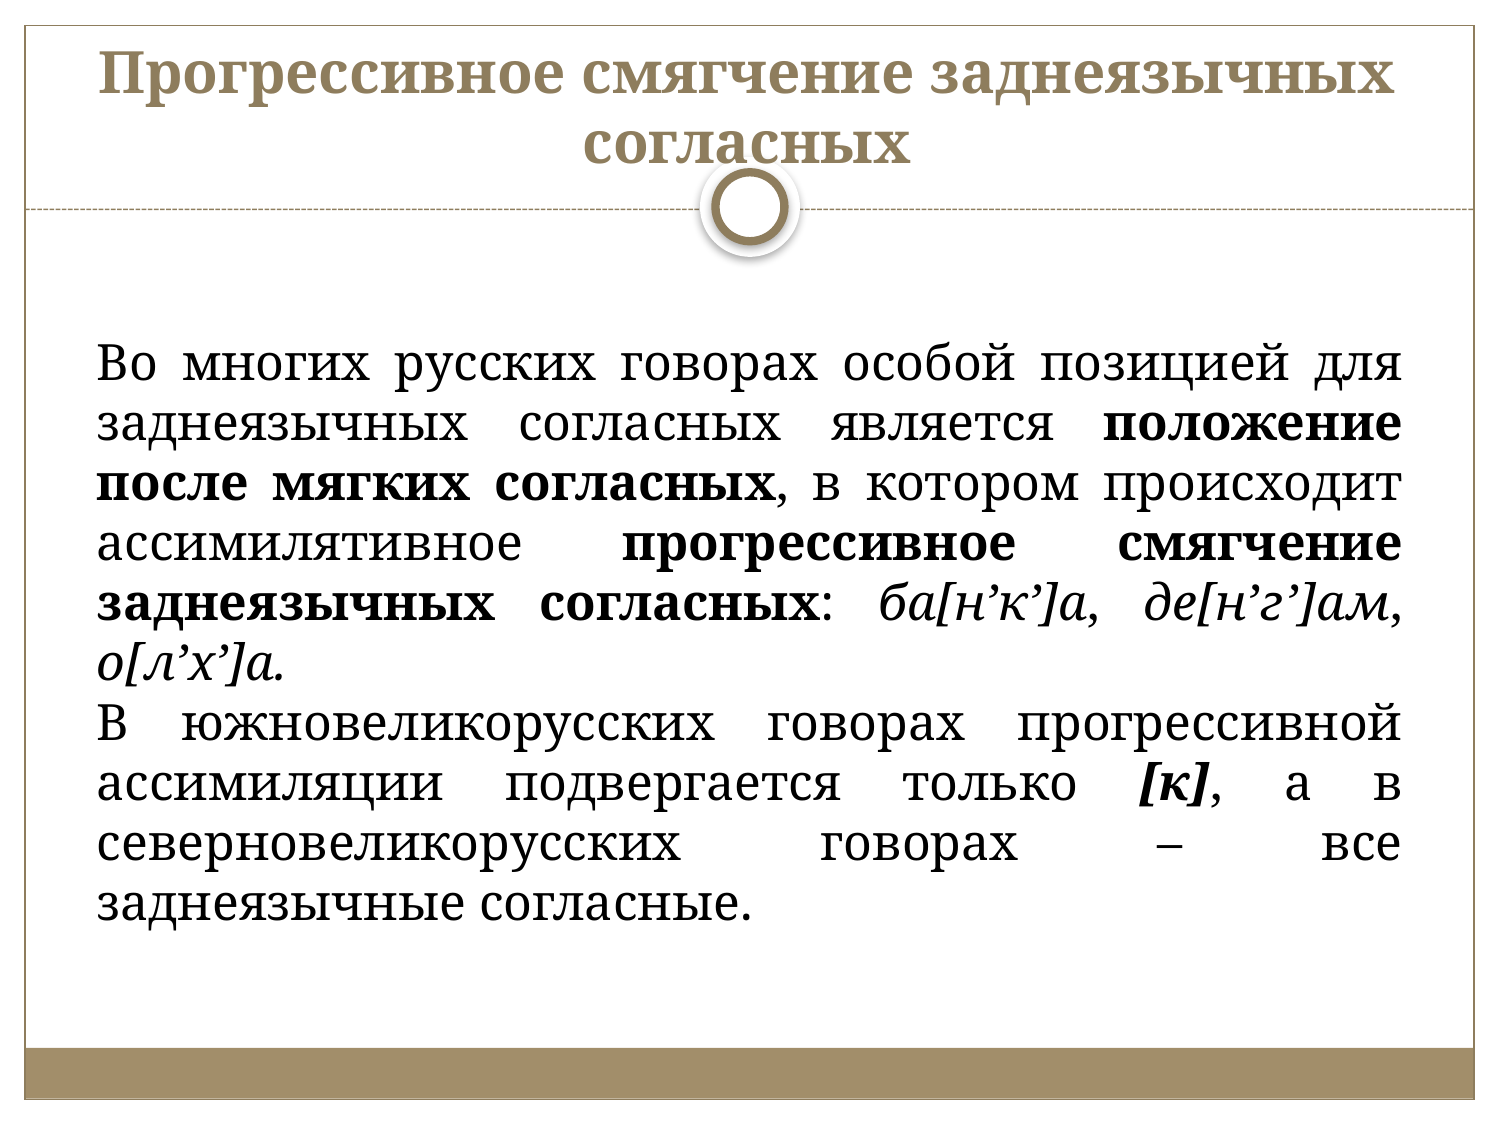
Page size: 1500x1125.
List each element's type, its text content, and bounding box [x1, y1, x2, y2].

title Прогрессивное смягчение заднеязычных согласных [46, 58, 1447, 184]
text_box Во многих русских говорах особой позицией для заднеязычных согласных является положение после мягких согласных, в котором происходит ассимилятивное прогрессивное смягчение заднеязычных согласных: ба[н’к’]а, де[н’г’]ам, о[л’х’]а. В южновеликорусских говорах прогрессивной ассимиляции подвергается только [к], а в северновеликорусских говорах – все заднеязычные согласные. [81, 323, 1418, 938]
